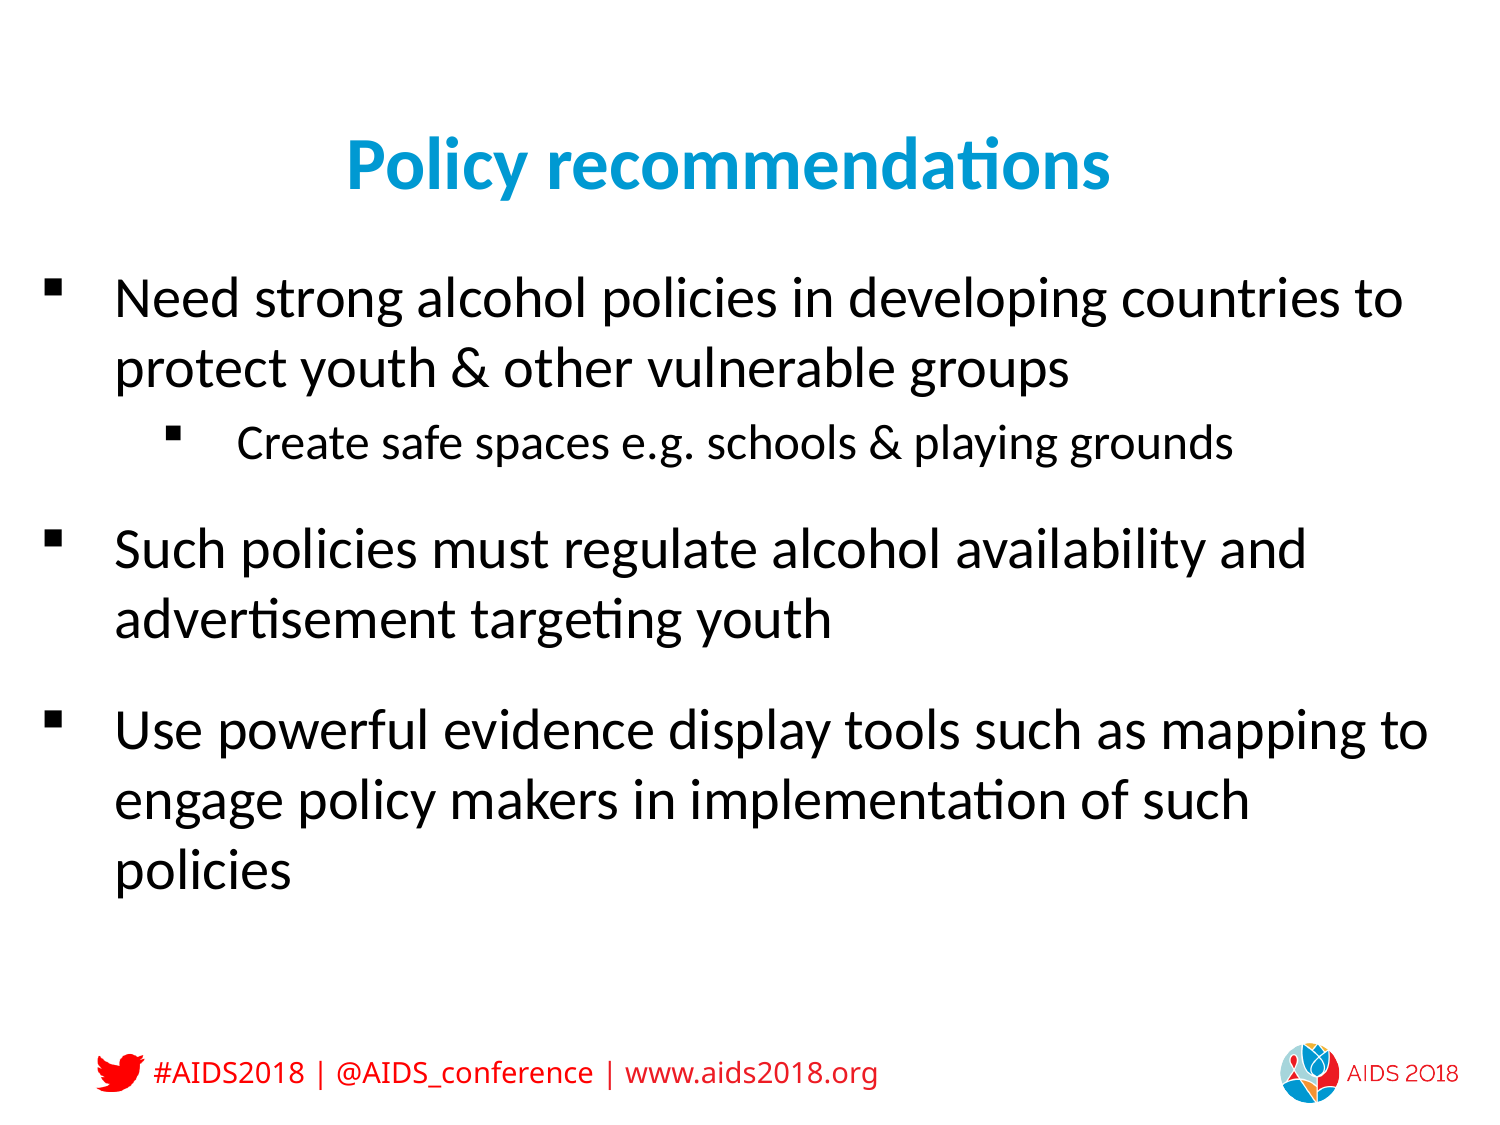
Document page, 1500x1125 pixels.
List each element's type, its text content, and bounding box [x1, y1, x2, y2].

title Policy recommendations [50, 77, 1409, 243]
list Need strong alcohol policies in developing countries to protect youth & other vulnerable groups Create safe spaces e.g. schools & playing grounds Such policies must regulate alcohol availability and advertisement targeting youth Use powerful evidence display tools such as mapping to engage policy makers in implementation of such policies [24, 252, 1450, 1062]
picture [92, 1062, 148, 1100]
picture [1280, 1043, 1458, 1103]
